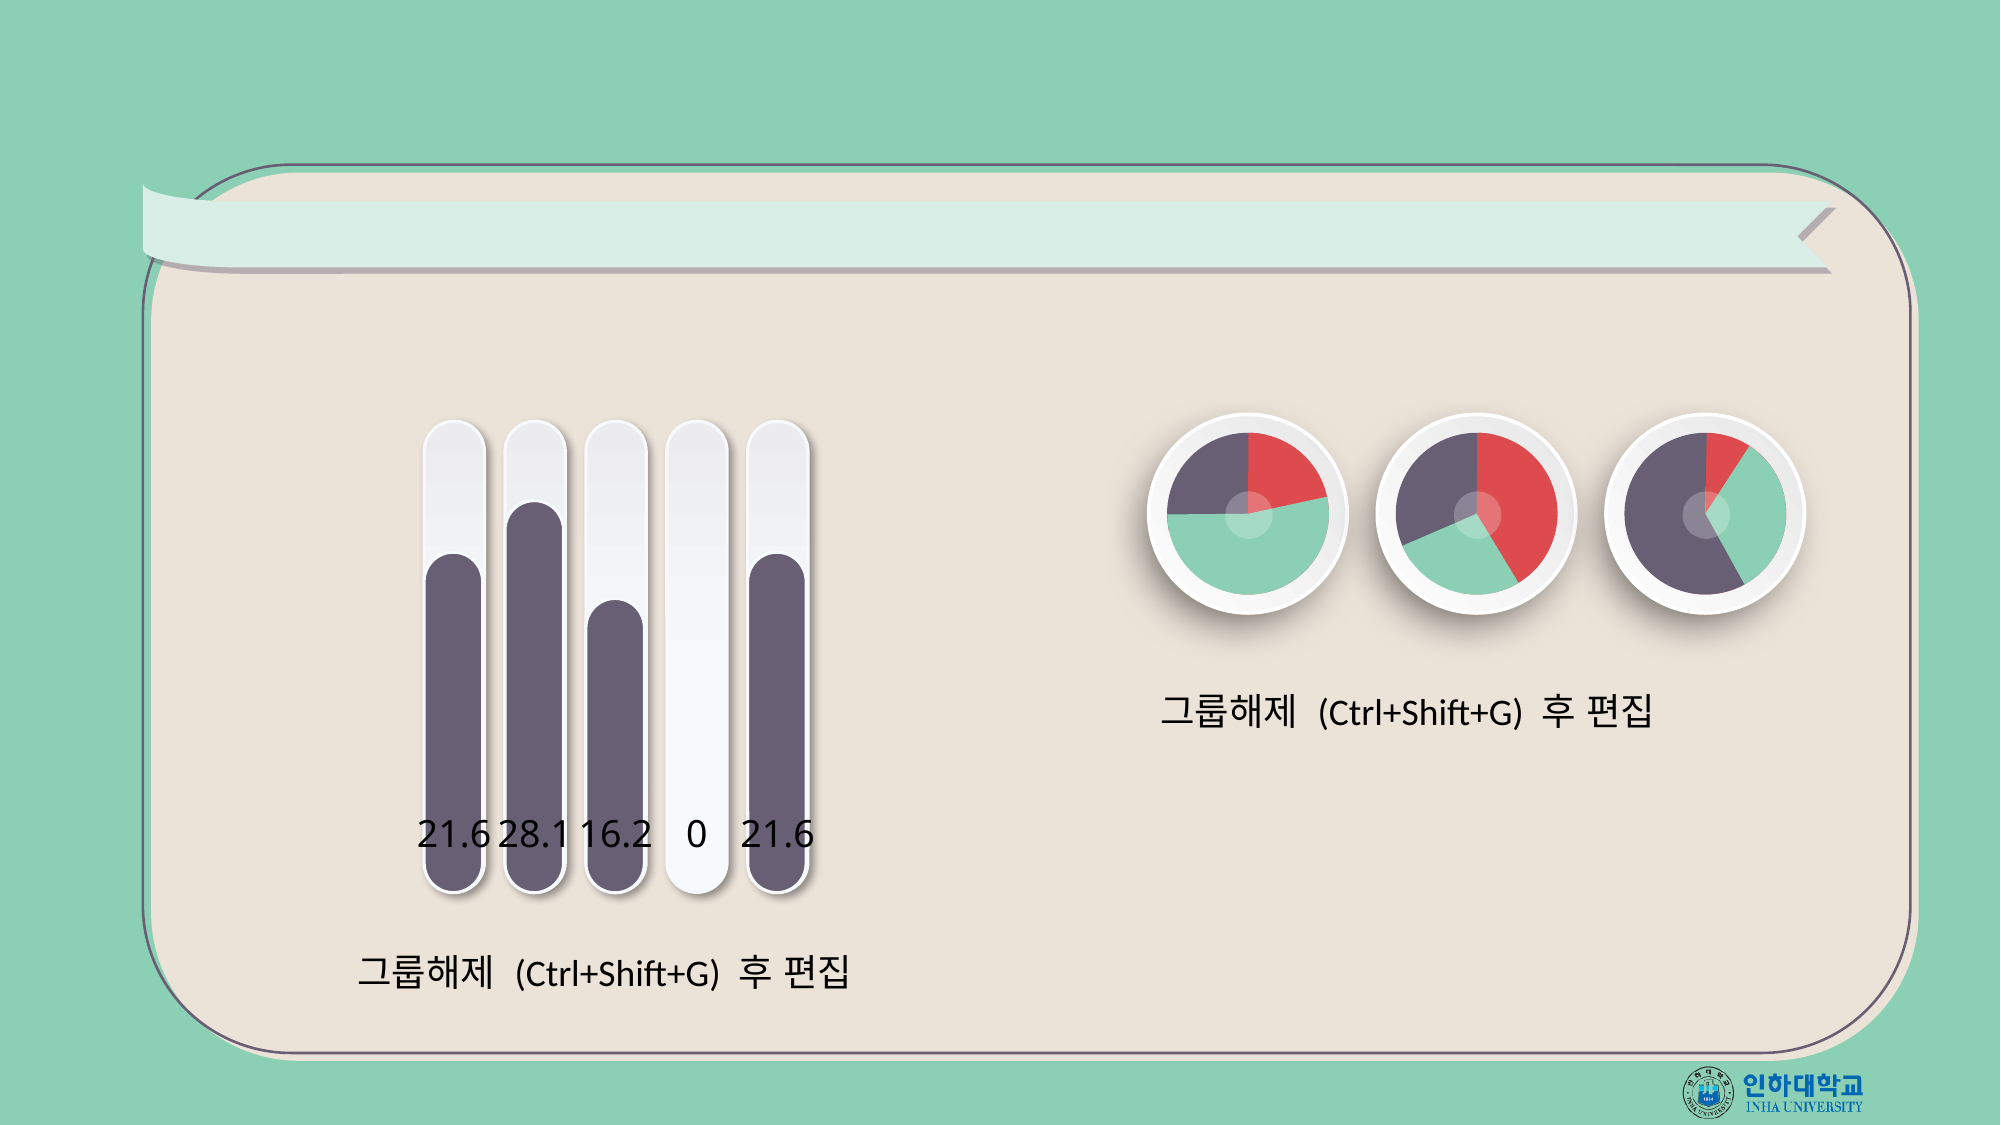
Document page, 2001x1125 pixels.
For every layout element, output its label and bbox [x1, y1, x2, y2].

picture [1682, 1066, 1863, 1119]
